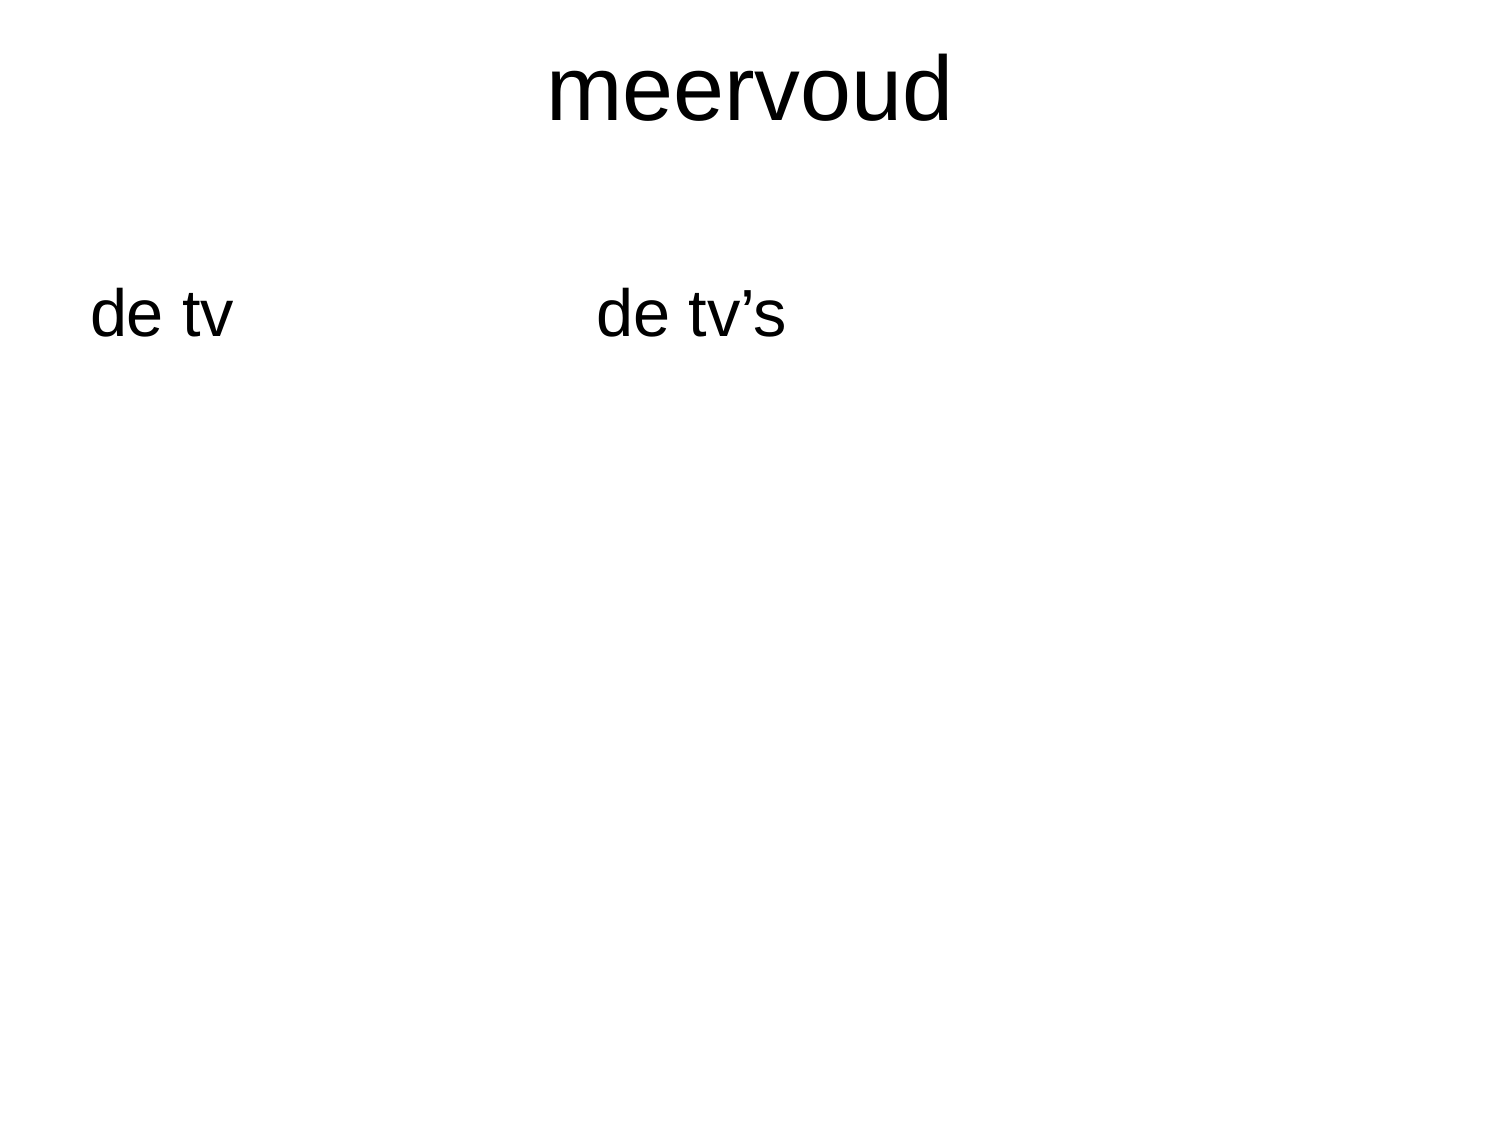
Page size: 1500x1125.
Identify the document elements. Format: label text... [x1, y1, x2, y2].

list de tv de tv’s [74, 262, 1426, 1006]
title meervoud [74, 44, 1426, 233]
